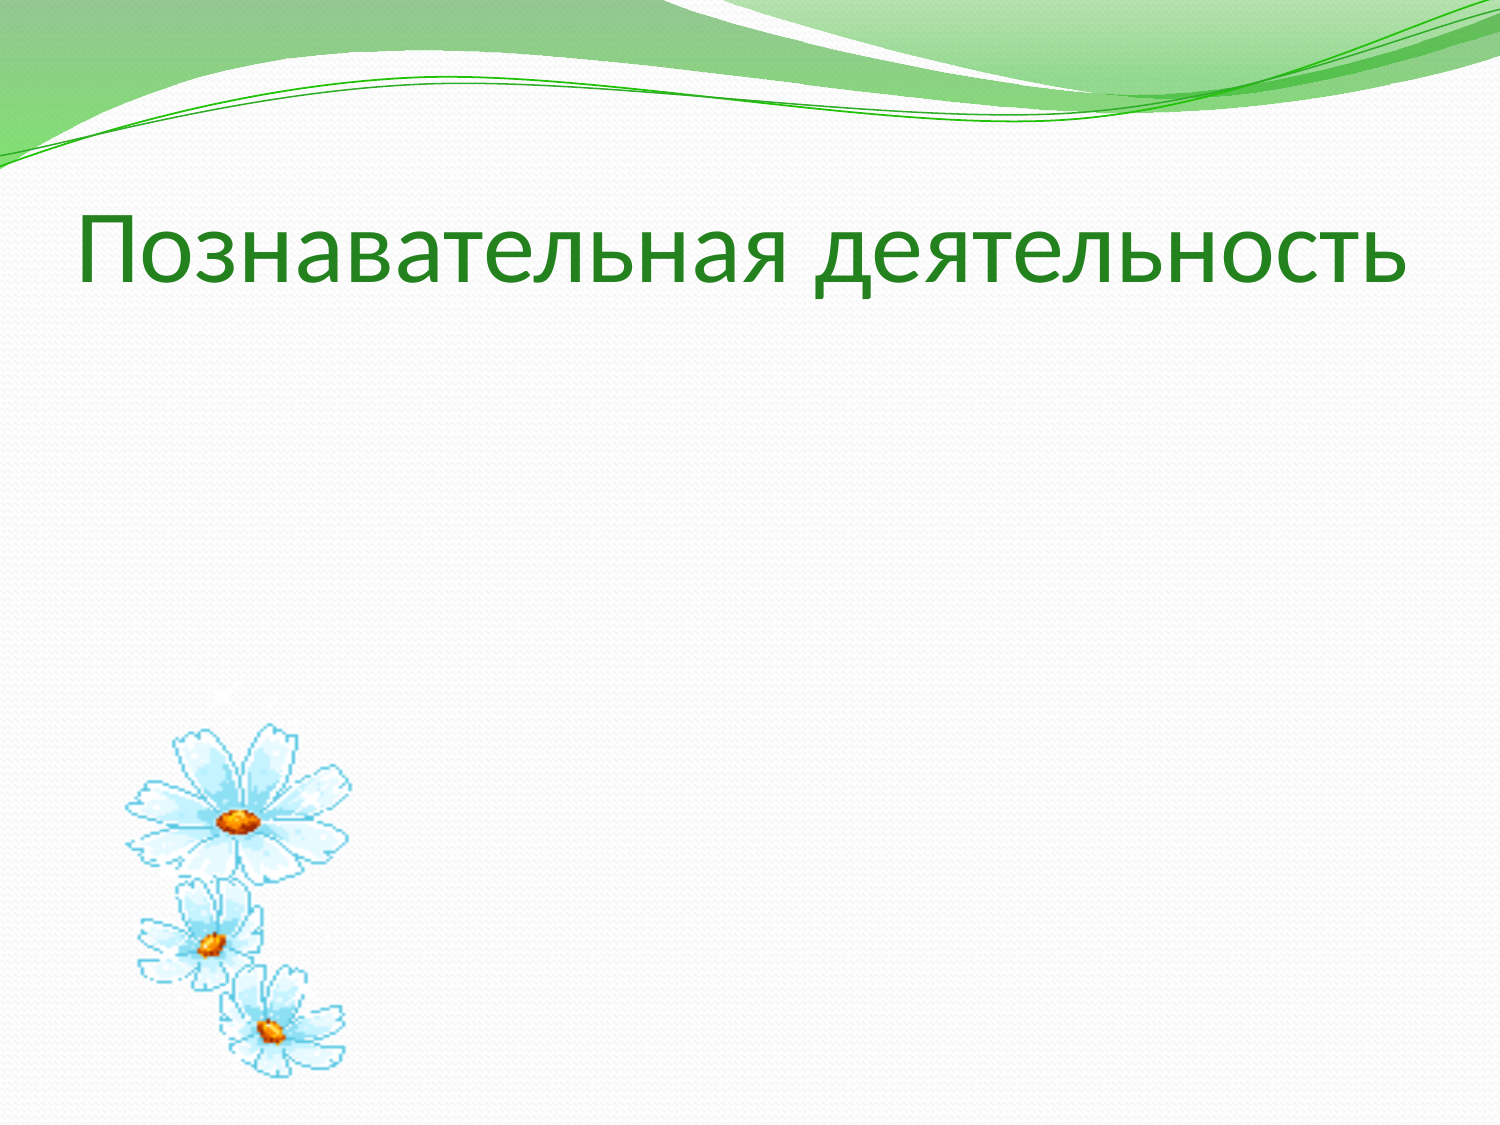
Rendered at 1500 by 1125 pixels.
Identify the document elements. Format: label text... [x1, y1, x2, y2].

title Познавательная деятельность [75, 115, 1425, 303]
picture [123, 654, 359, 1125]
